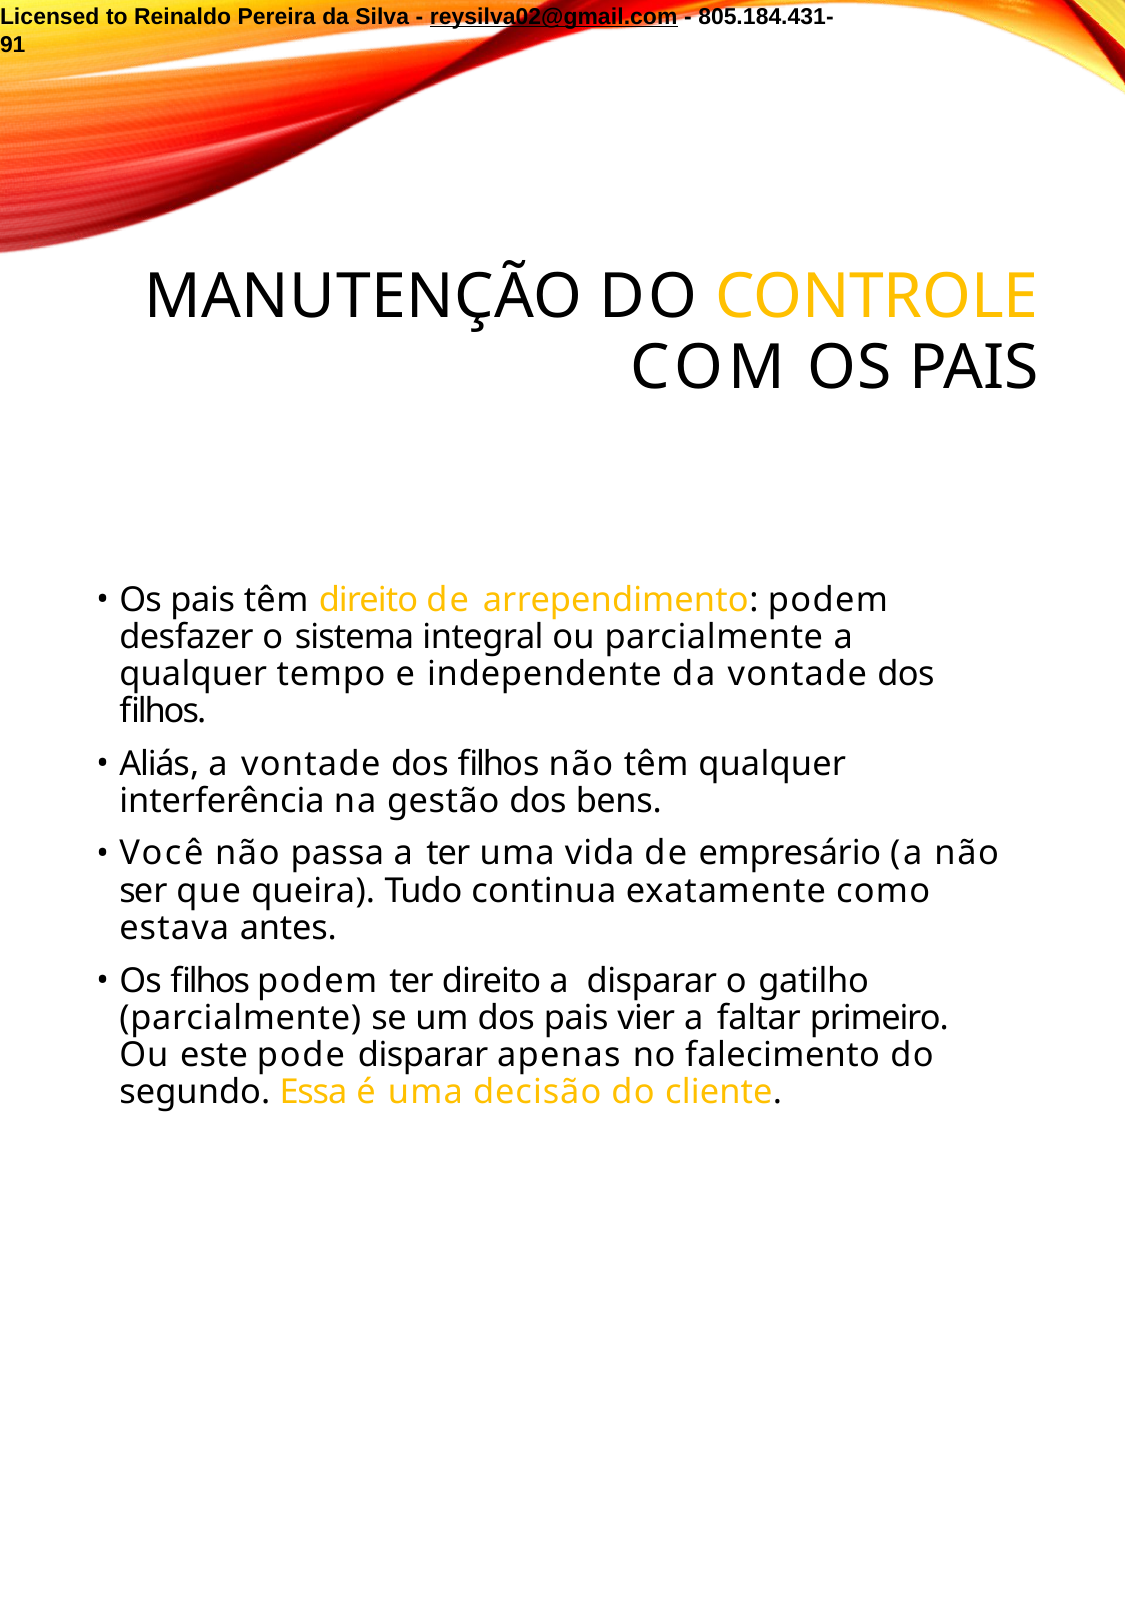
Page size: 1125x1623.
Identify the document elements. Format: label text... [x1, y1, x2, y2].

title MANUTENÇÃO DO CONTROLE COM OS PAIS [85, 256, 1040, 530]
text_box Licensed to Reinaldo Pereira da Silva - reysilva02@gmail.com - 805.184.431-91 [0, 0, 858, 57]
text_box Os pais têm direito de arrependimento: podem desfazer o sistema integral ou parcialmente a qualquer tempo e independente da vontade dos filhos. Aliás, a vontade dos filhos não têm qualquer interferência na gestão dos bens. Você não passa a ter uma vida de empresário (a não ser que queira). Tudo continua exatamente como estava antes. Os filhos podem ter direito a disparar o gatilho (parcialmente) se um dos pais vier a faltar primeiro. Ou este pode disparar apenas no falecimento do segundo. Essa é uma decisão do cliente. [94, 574, 1024, 1111]
picture [0, 0, 1125, 256]
